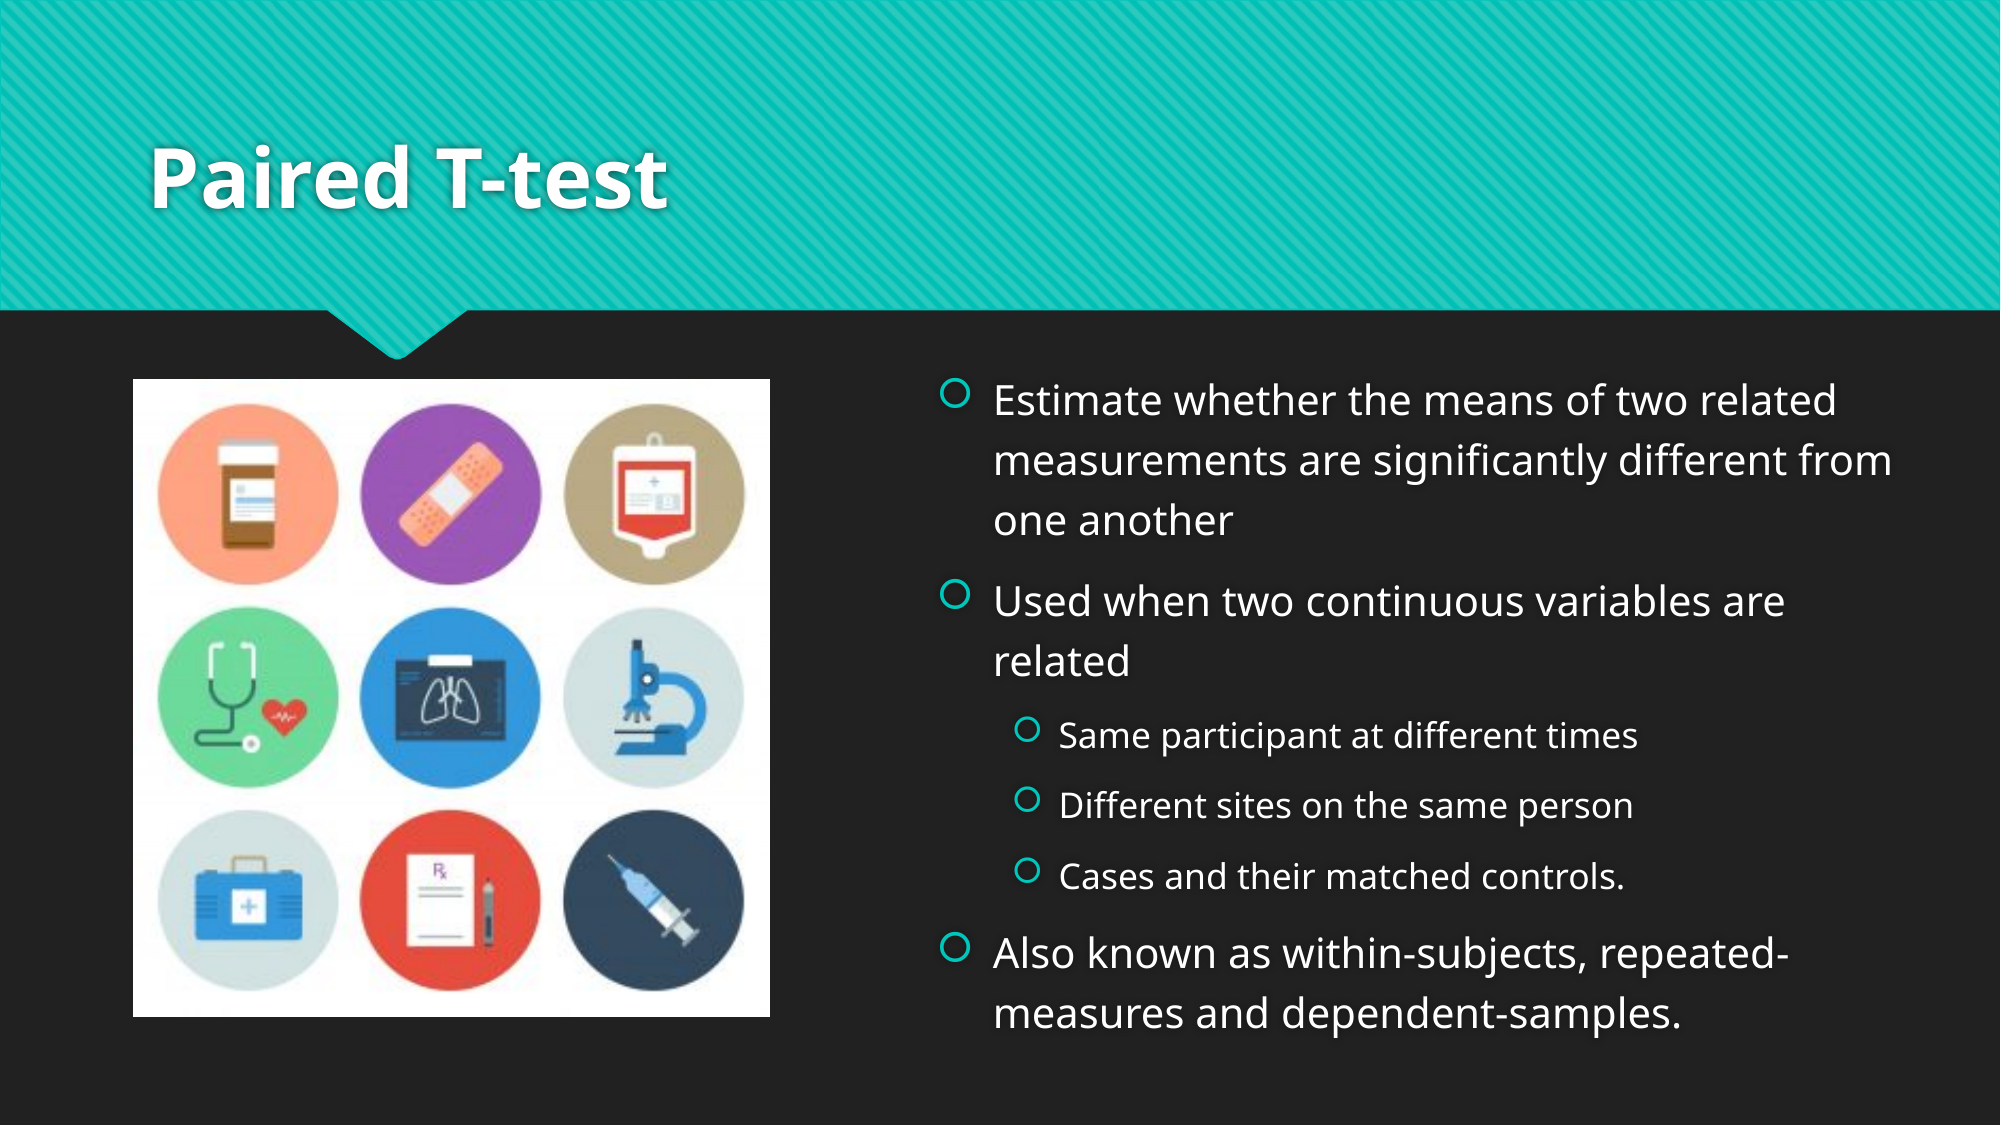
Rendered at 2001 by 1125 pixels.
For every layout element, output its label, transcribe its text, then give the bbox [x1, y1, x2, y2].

title Paired T-test [132, 73, 1868, 233]
list Estimate whether the means of two related measurements are significantly different from one another Used when two continuous variables are related Same participant at different times Different sites on the same person Cases and their matched controls. Also known as within-subjects, repeated-measures and dependent-samples. [921, 379, 1946, 1125]
picture [133, 379, 770, 1017]
